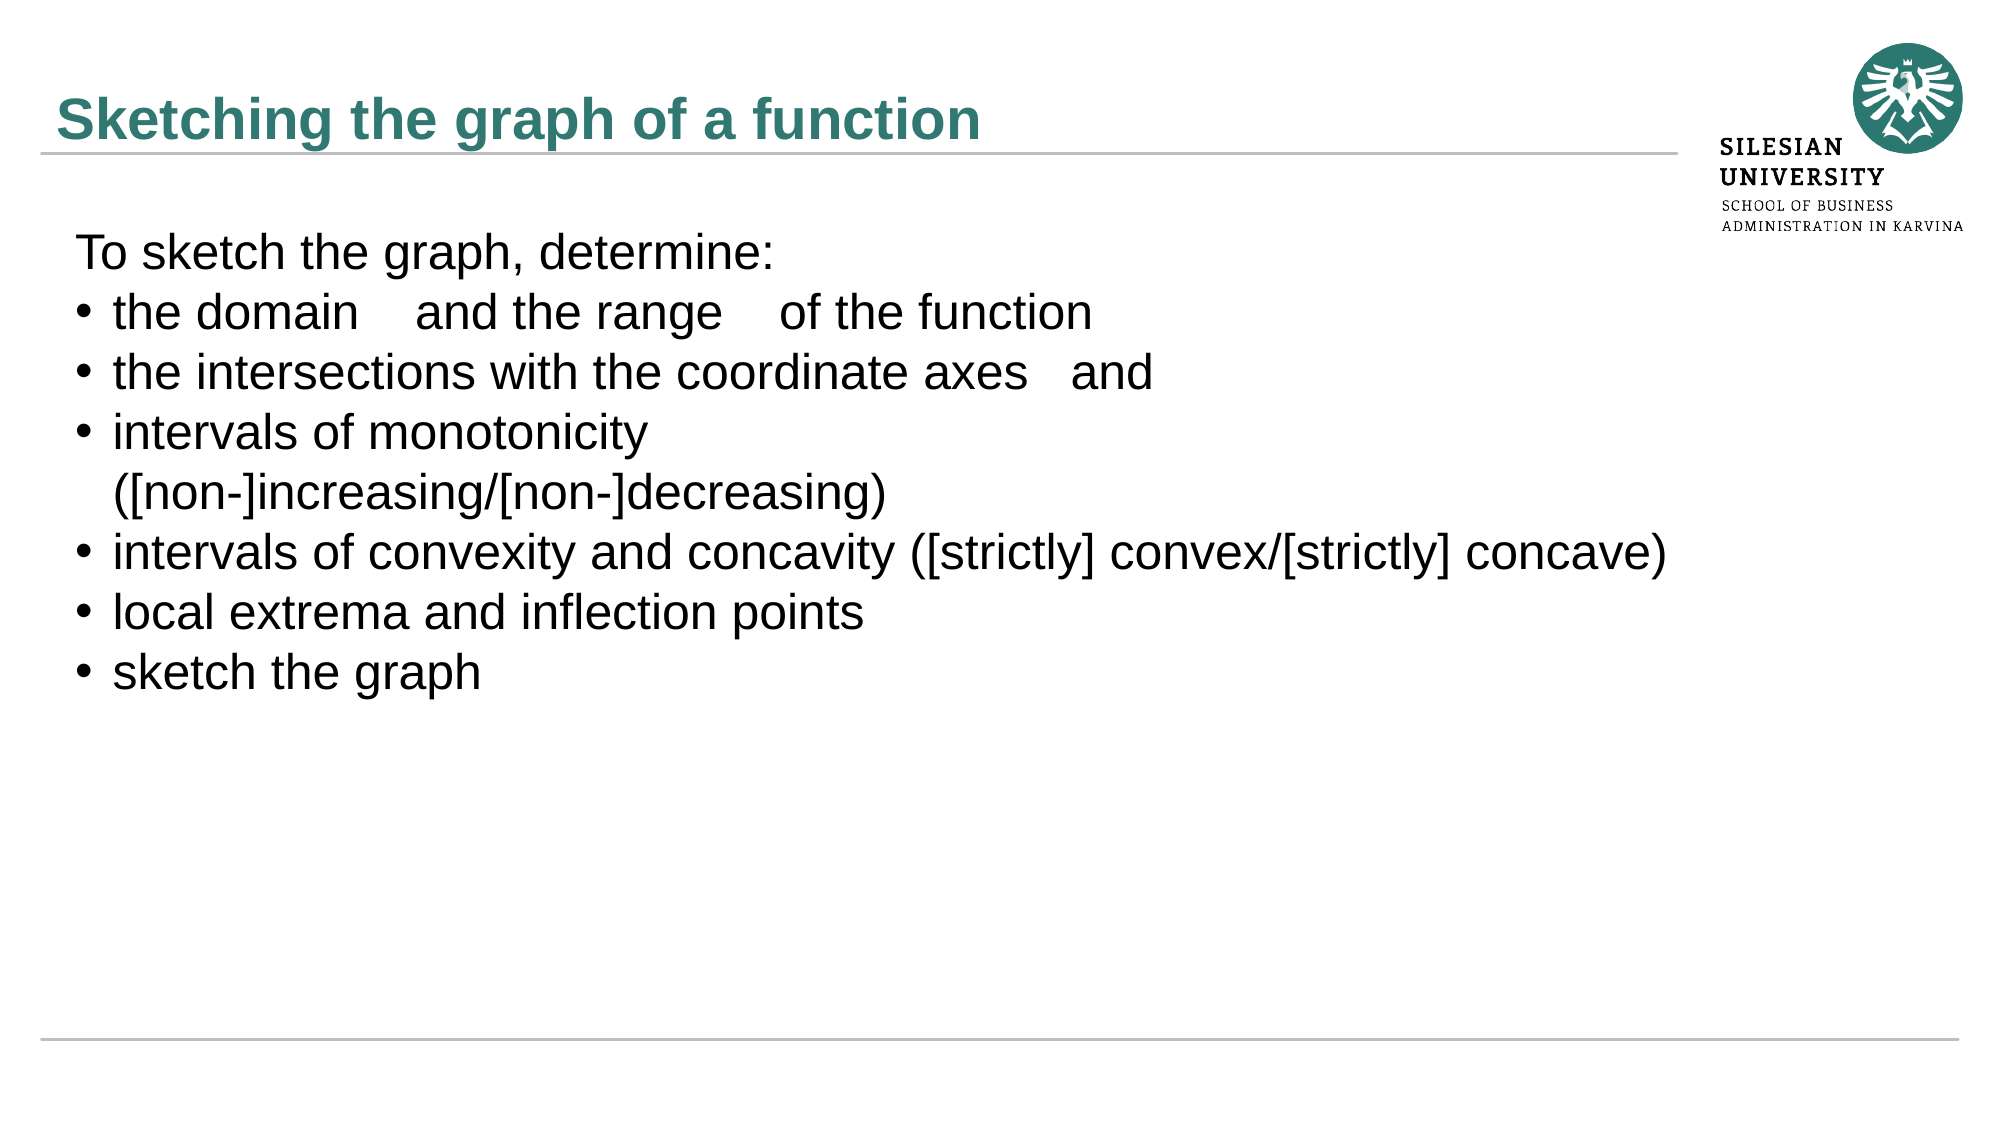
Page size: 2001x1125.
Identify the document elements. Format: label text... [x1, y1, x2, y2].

title Sketching the graph of a function [41, 73, 1636, 150]
picture [1720, 43, 1963, 231]
